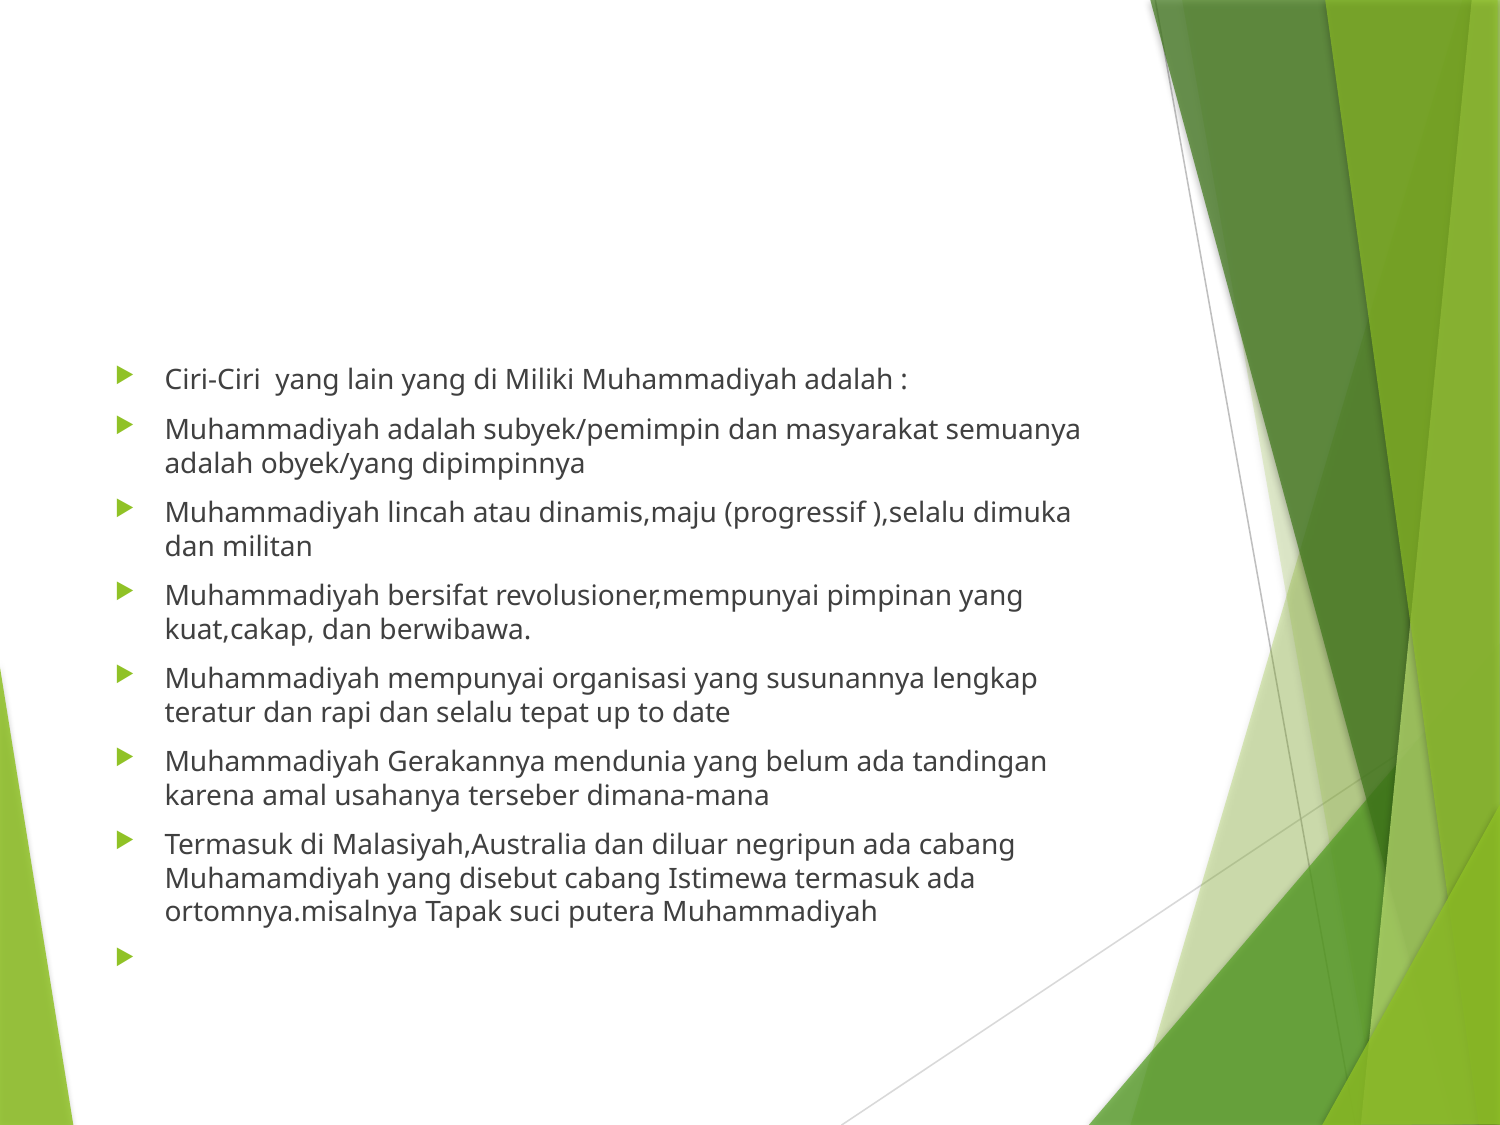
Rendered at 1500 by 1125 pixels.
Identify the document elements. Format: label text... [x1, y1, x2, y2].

list Ciri-Ciri yang lain yang di Miliki Muhammadiyah adalah : Muhammadiyah adalah subyek/pemimpin dan masyarakat semuanya adalah obyek/yang dipimpinnya Muhammadiyah lincah atau dinamis,maju (progressif ),selalu dimuka dan militan Muhammadiyah bersifat revolusioner,mempunyai pimpinan yang kuat,cakap, dan berwibawa. Muhammadiyah mempunyai organisasi yang susunannya lengkap teratur dan rapi dan selalu tepat up to date Muhammadiyah Gerakannya mendunia yang belum ada tandingan karena amal usahanya terseber dimana-mana Termasuk di Malasiyah,Australia dan diluar negripun ada cabang Muhamamdiyah yang disebut cabang Istimewa termasuk ada ortomnya.misalnya Tapak suci putera Muhammadiyah [99, 354, 1142, 992]
